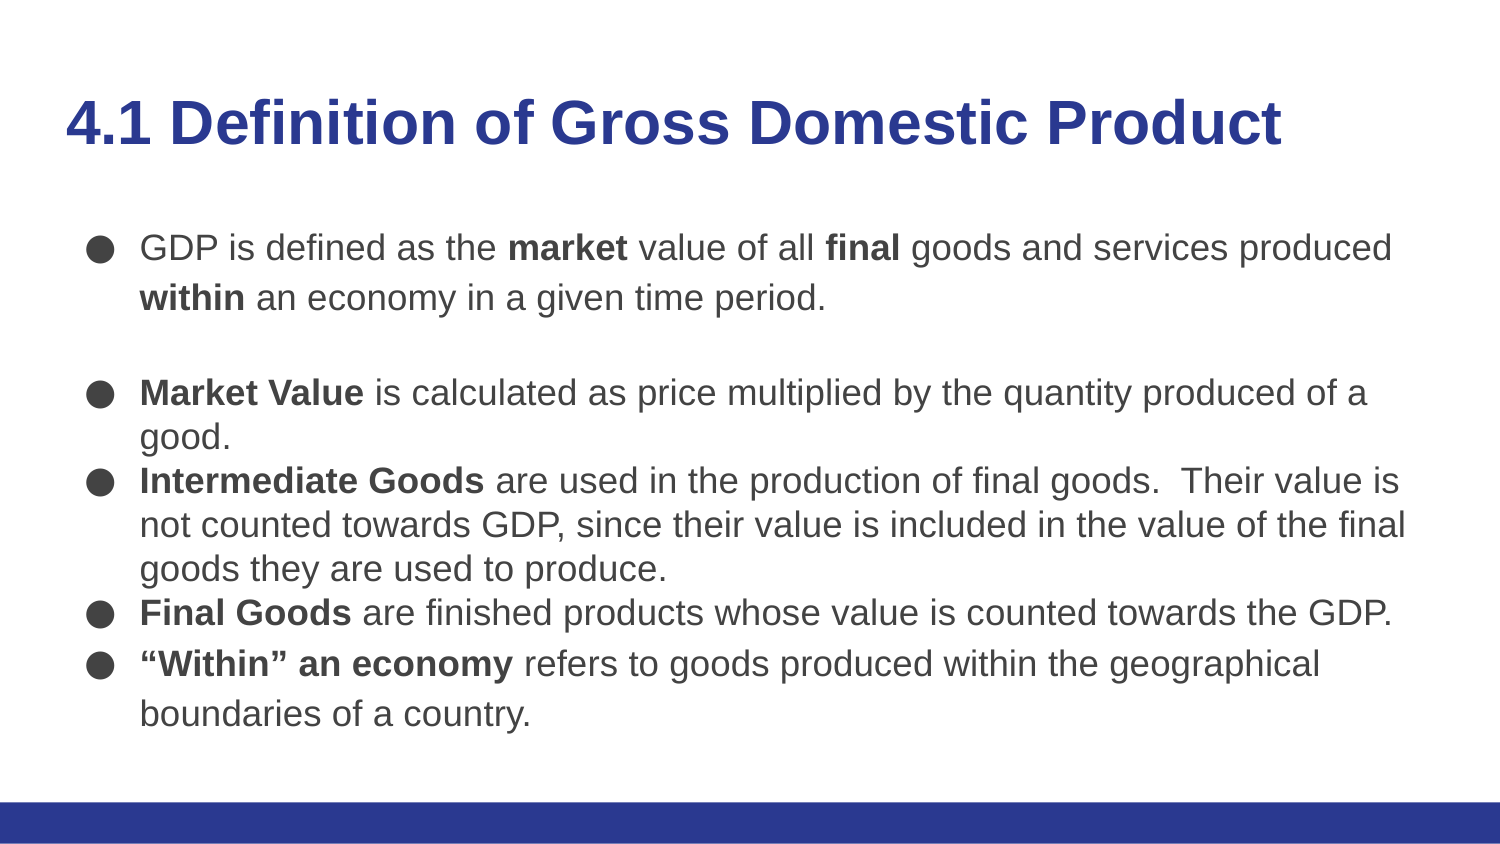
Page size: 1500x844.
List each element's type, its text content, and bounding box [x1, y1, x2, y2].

title 4.1 Definition of Gross Domestic Product [51, 67, 1449, 167]
list GDP is defined as the market value of all final goods and services produced within an economy in a given time period. Market Value is calculated as price multiplied by the quantity produced of a good. Intermediate Goods are used in the production of final goods. Their value is not counted towards GDP, since their value is included in the value of the final goods they are used to produce. Final Goods are finished products whose value is counted towards the GDP. “Within” an economy refers to goods produced within the geographical boundaries of a country. [51, 201, 1449, 750]
